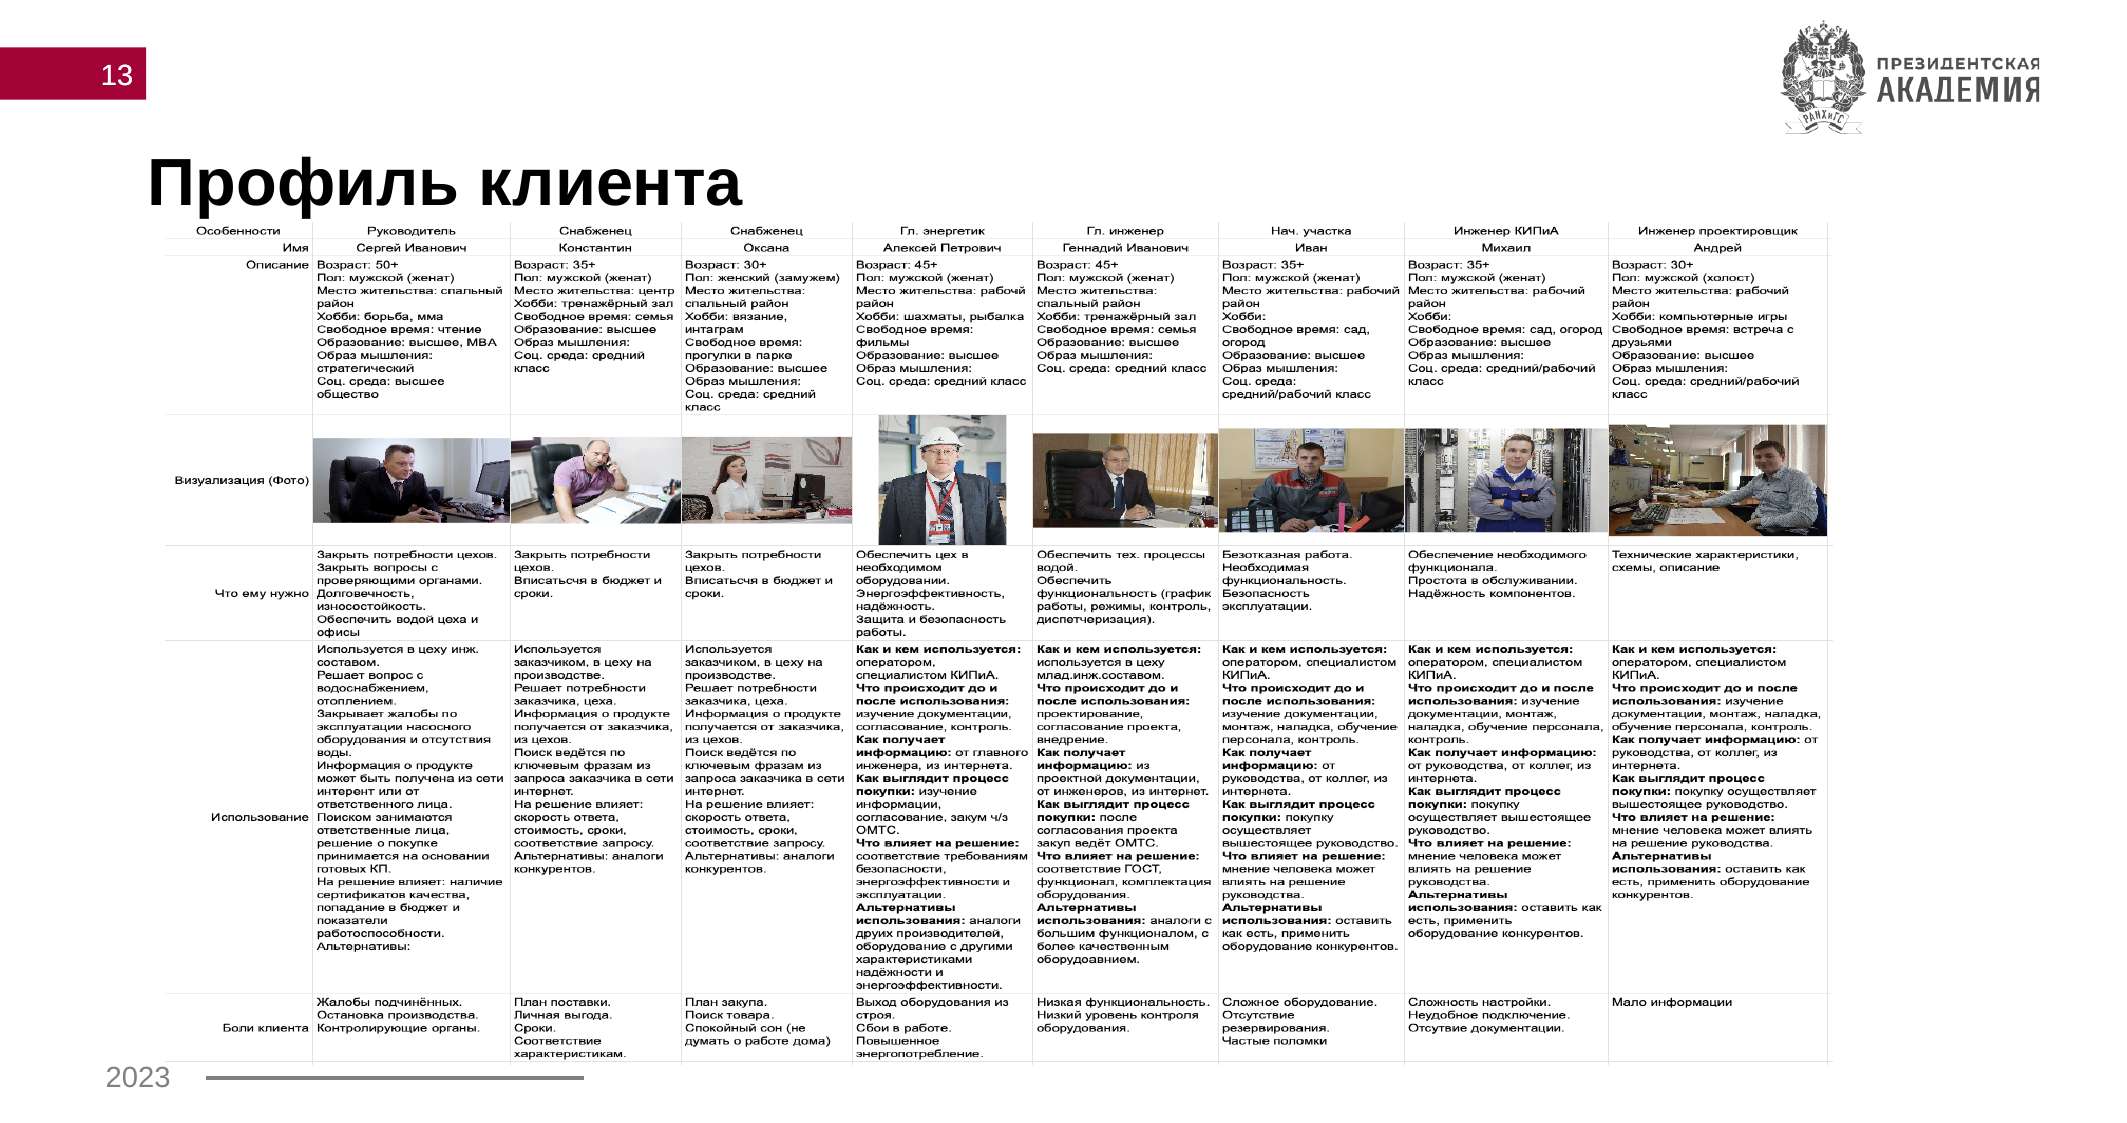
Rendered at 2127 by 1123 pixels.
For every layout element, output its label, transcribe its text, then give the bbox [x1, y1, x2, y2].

picture [1780, 20, 2040, 134]
title Профиль клиента [147, 147, 1719, 265]
picture [165, 222, 1833, 1065]
slide_number 13 [27, 43, 149, 104]
